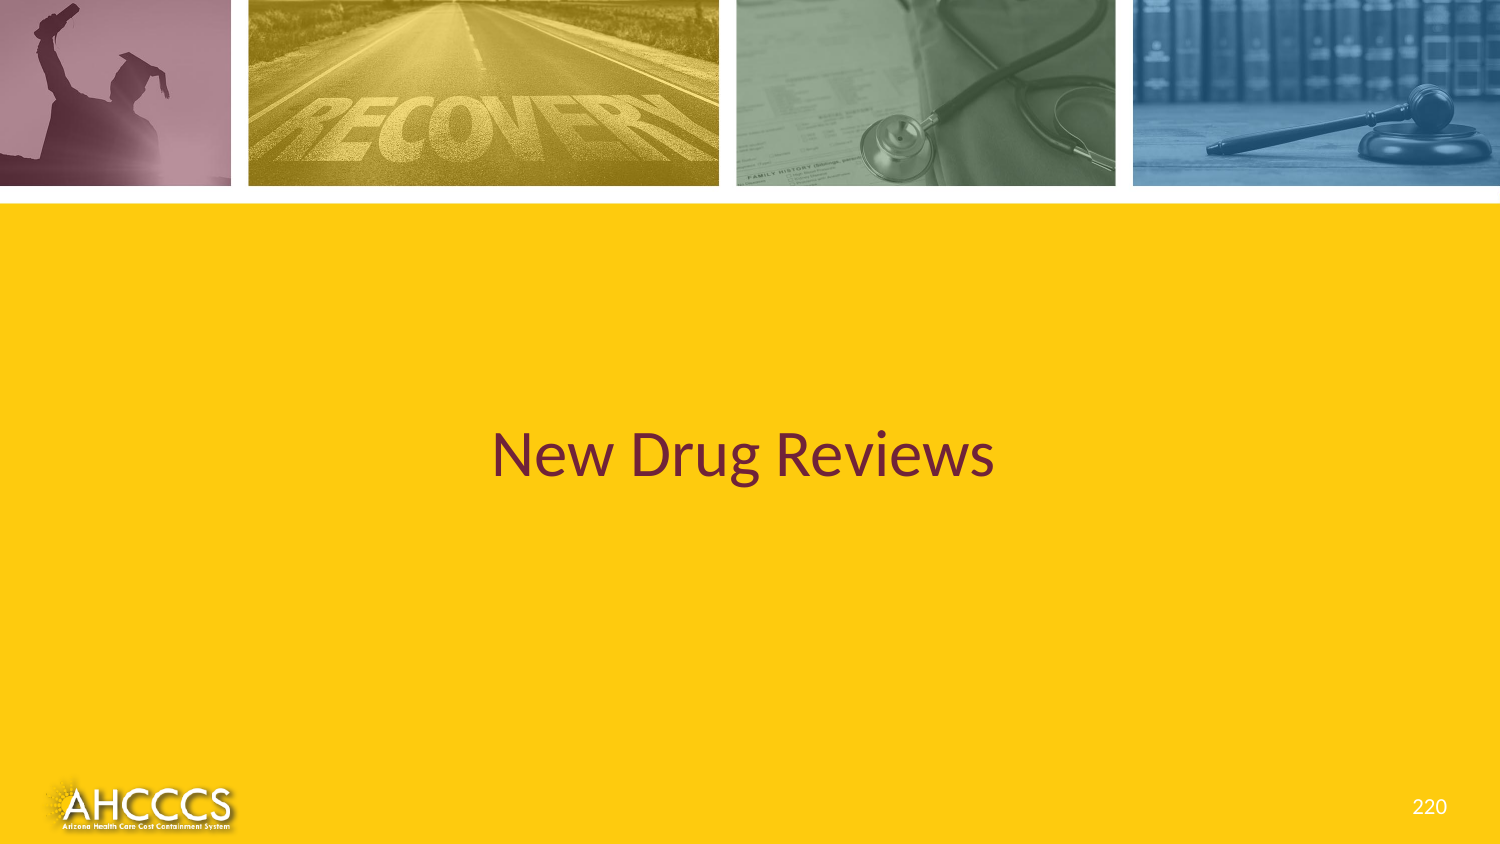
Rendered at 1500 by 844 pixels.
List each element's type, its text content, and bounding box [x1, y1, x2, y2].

title New Drug Reviews [87, 250, 1400, 497]
picture [0, 0, 1500, 844]
